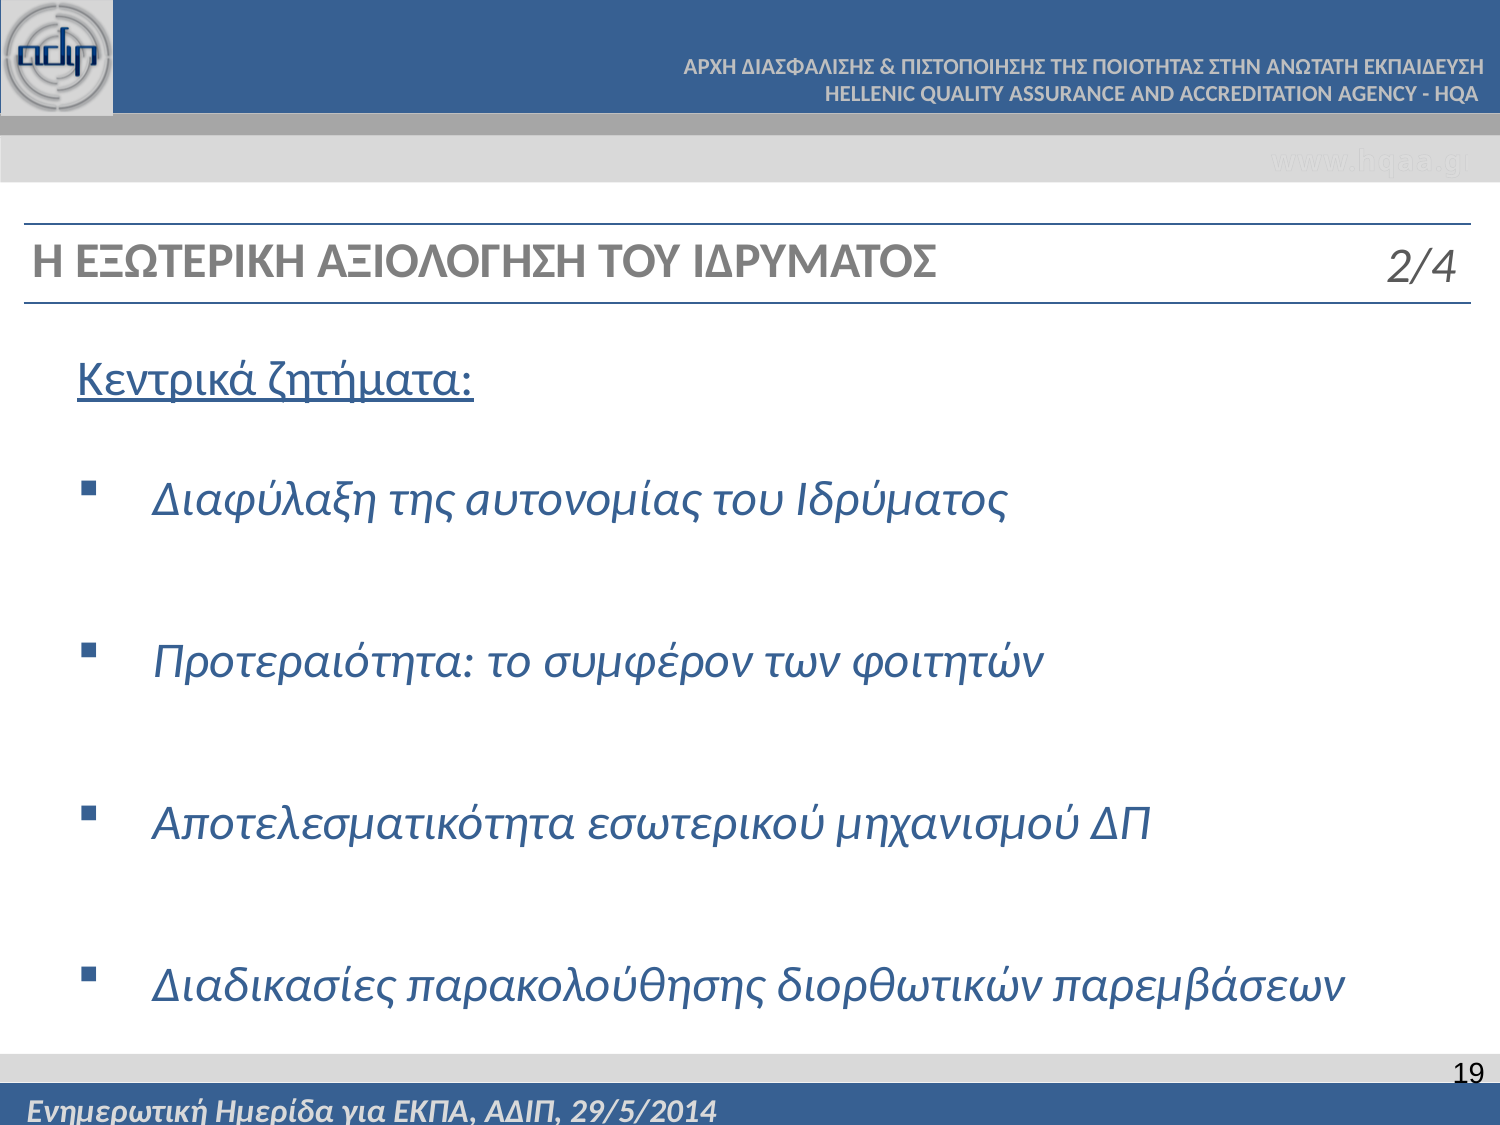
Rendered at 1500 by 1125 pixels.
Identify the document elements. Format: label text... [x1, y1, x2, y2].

slide_number 19 [1149, 1046, 1500, 1082]
text_box 2/4 [1269, 224, 1471, 300]
text_box Η ΕΞΩΤΕΡΙΚΗ ΑΞΙΟΛΟΓΗΣΗ ΤΟΥ ΙΔΡΥΜΑΤΟΣ [17, 219, 1500, 295]
picture [0, 0, 114, 117]
text_box Ενημερωτική Ημερίδα για ΕΚΠΑ, ΑΔΙΠ, 29/5/2014 [11, 1082, 1500, 1125]
list Κεντρικά ζητήματα: Διαφύλαξη της aυτονομίας του Ιδρύματος Προτεραιότητα: το συμφέρον των φοιτητών Αποτελεσματικότητα εσωτερικού μηχανισμού ΔΠ Διαδικασίες παρακολούθησης διορθωτικών παρεμβάσεων [62, 337, 1413, 922]
